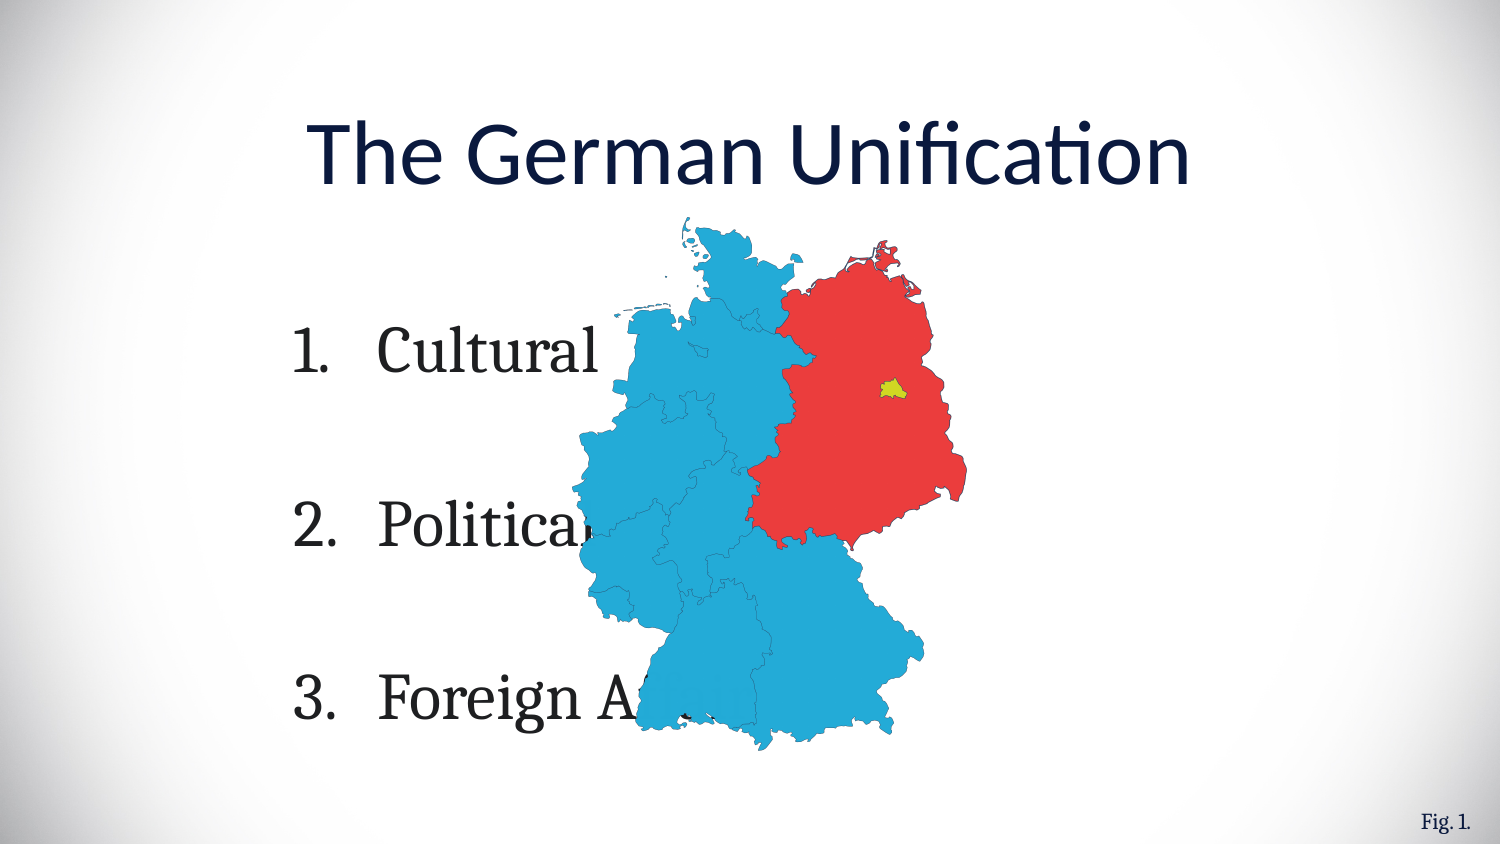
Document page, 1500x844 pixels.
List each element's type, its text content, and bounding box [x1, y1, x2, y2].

picture [0, 0, 1500, 844]
list Cultural Political Foreign Affair [278, 218, 866, 776]
text_box Fig. 1. [1406, 799, 1500, 842]
title The German Unification [75, 77, 1425, 219]
